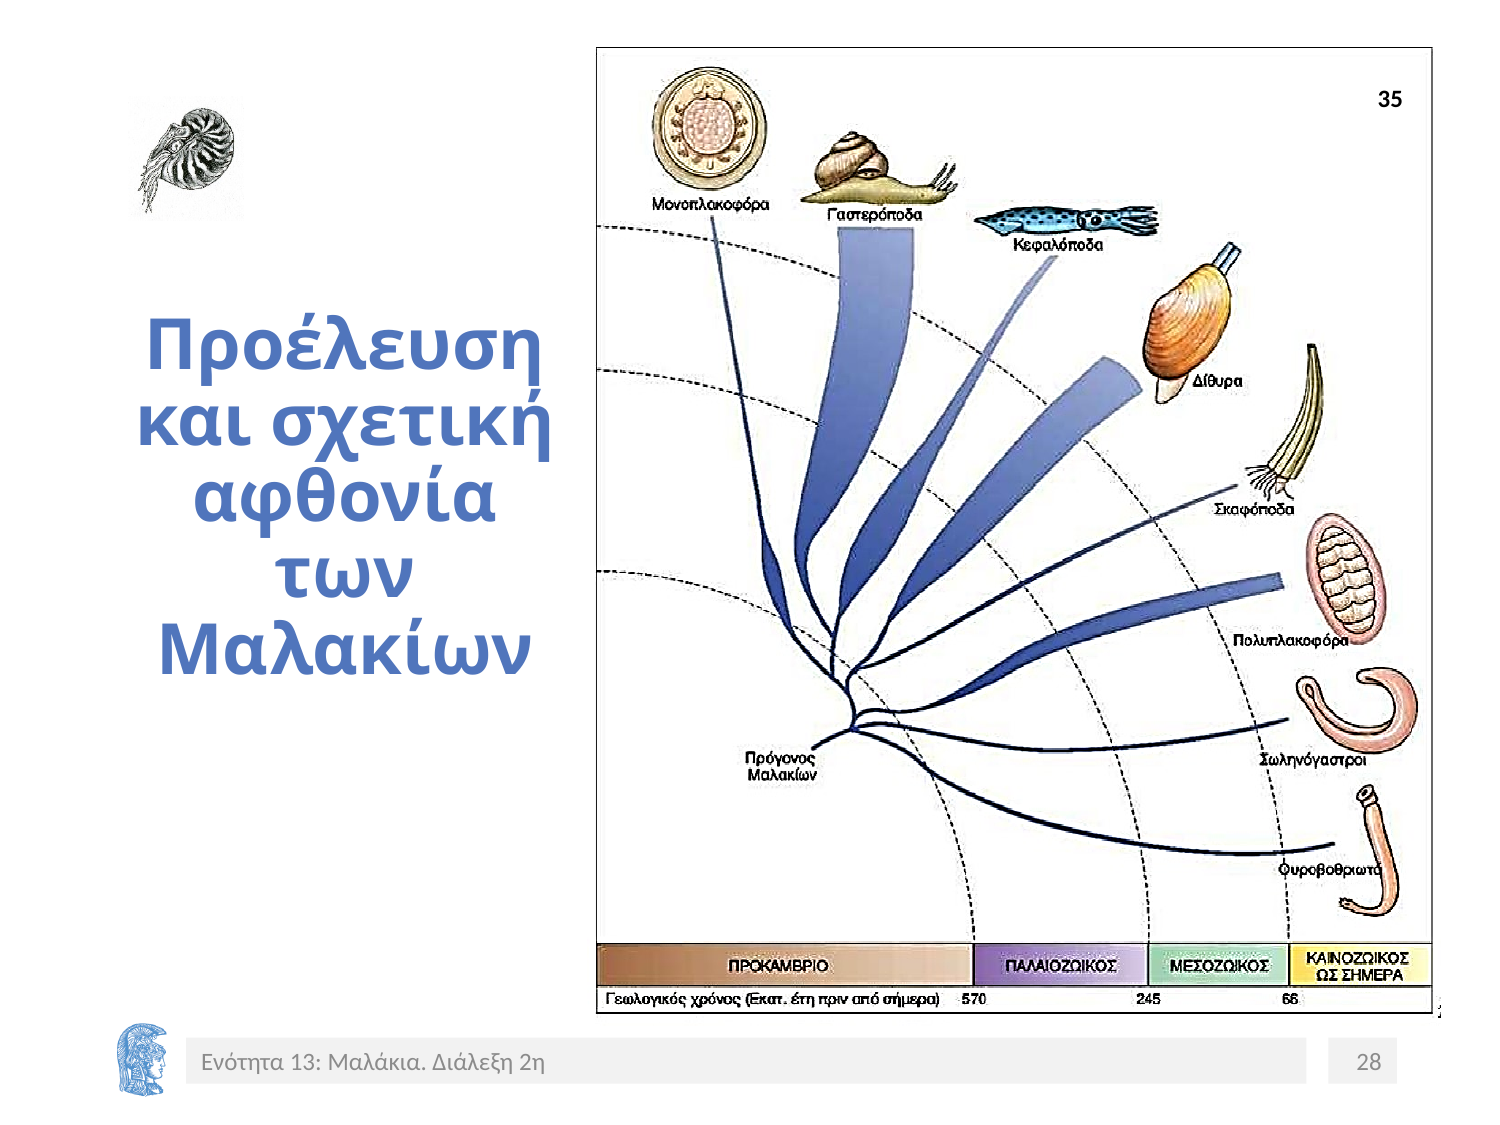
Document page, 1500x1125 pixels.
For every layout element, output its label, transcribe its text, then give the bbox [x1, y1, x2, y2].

title Προέλευση και σχετική αφθονία των Μαλακίων [103, 299, 587, 697]
picture [113, 1022, 176, 1099]
picture [128, 96, 244, 221]
slide_number 28 [1328, 1037, 1397, 1084]
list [587, 47, 1441, 1029]
footer Ενότητα 13: Μαλάκια. Διάλεξη 2η [186, 1037, 1307, 1084]
